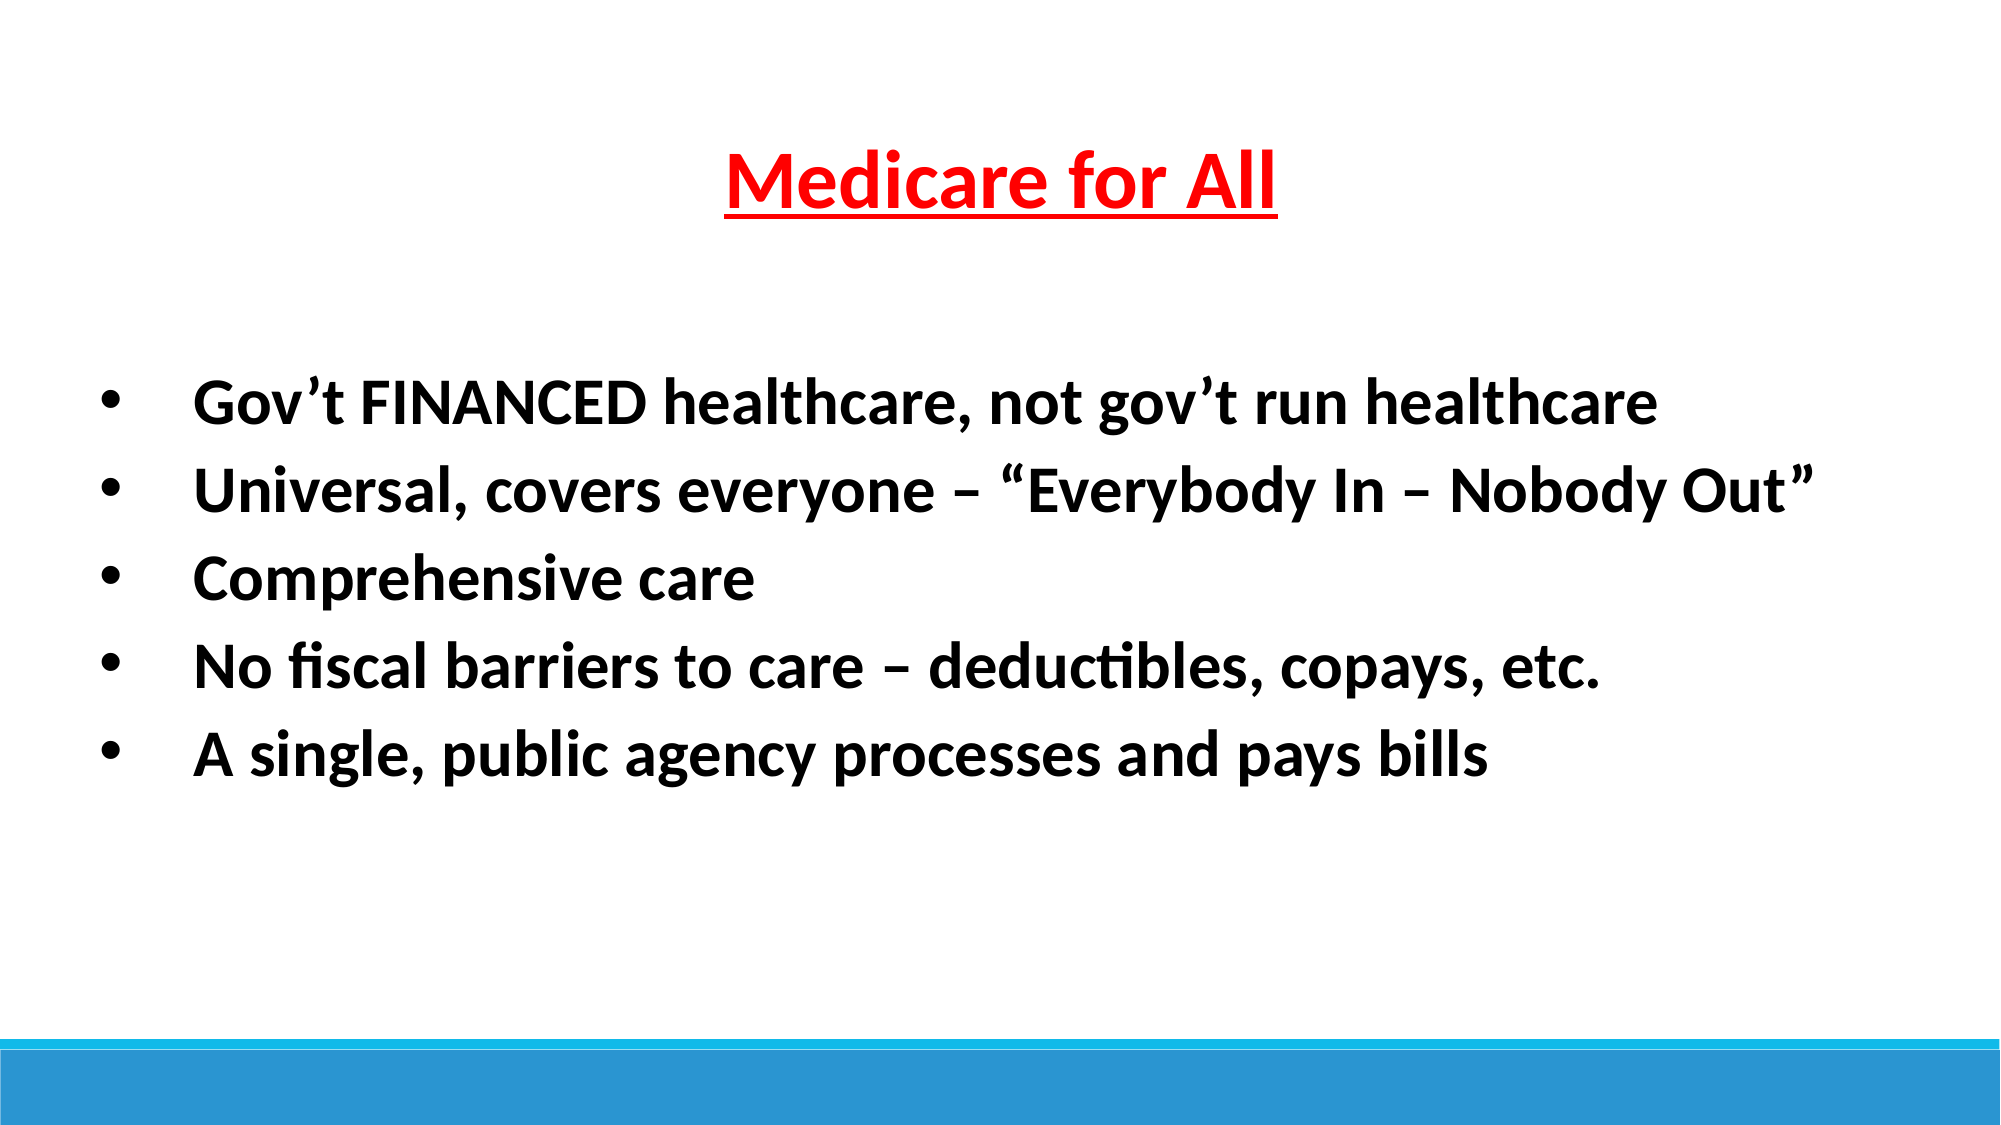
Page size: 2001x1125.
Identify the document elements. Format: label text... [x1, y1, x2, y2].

title Medicare for All [61, 125, 1941, 275]
list Gov’t FINANCED healthcare, not gov’t run healthcare Universal, covers everyone – “Everybody In – Nobody Out” Comprehensive care No fiscal barriers to care – deductibles, copays, etc. A single, public agency processes and pays bills [99, 350, 1925, 882]
